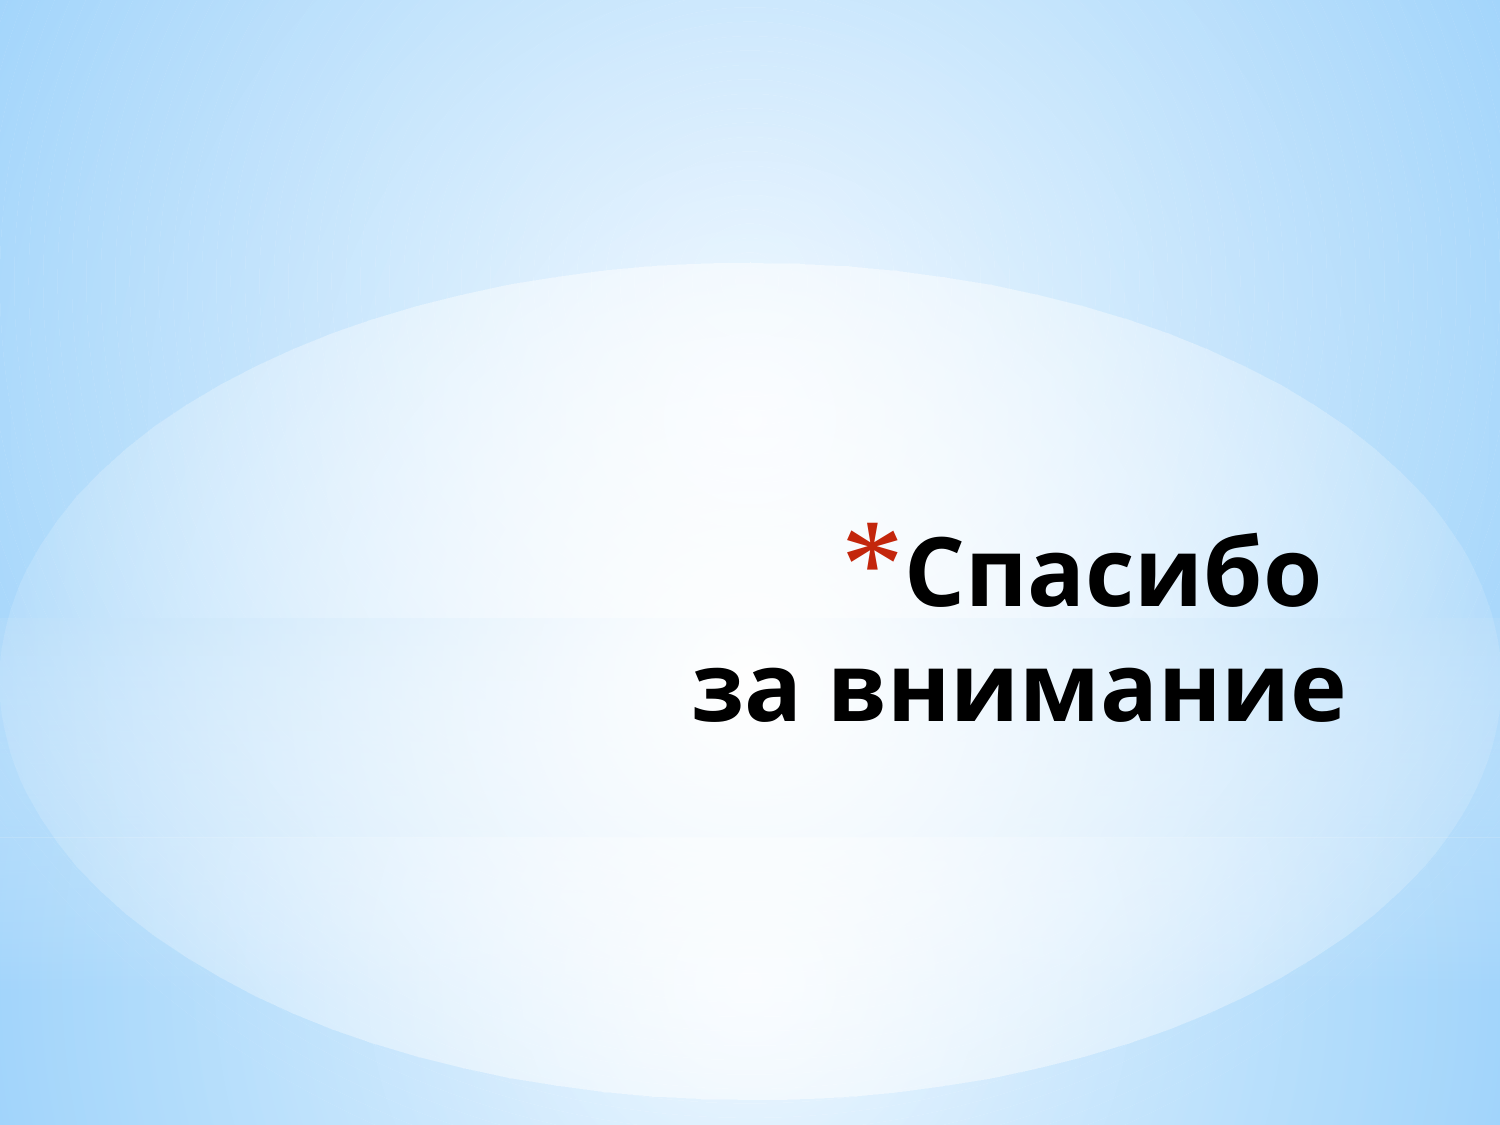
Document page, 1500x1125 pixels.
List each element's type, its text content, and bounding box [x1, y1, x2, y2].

title Спасибо за внимание [294, 503, 1363, 905]
